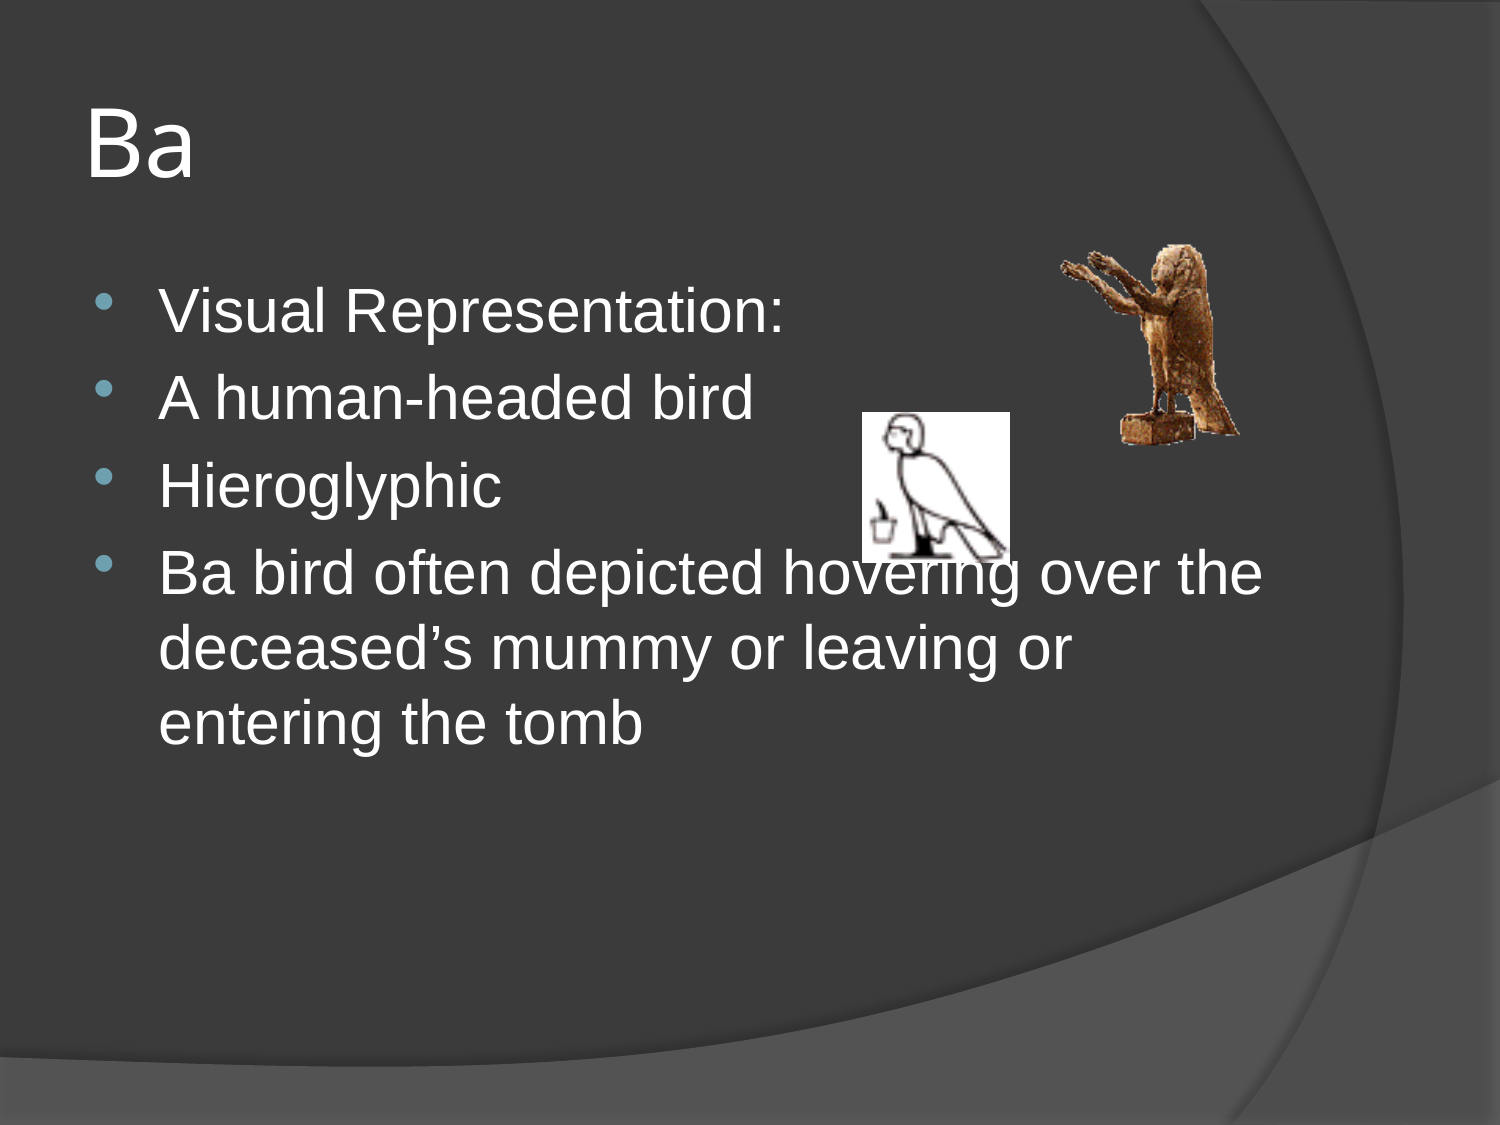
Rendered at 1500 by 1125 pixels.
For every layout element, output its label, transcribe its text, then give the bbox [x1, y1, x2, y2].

title Ba [75, 45, 1300, 233]
picture [862, 412, 1010, 563]
list Visual Representation: A human-headed bird Hieroglyphic Ba bird often depicted hovering over the deceased’s mummy or leaving or entering the tomb [75, 262, 1300, 1005]
picture [1049, 237, 1246, 459]
